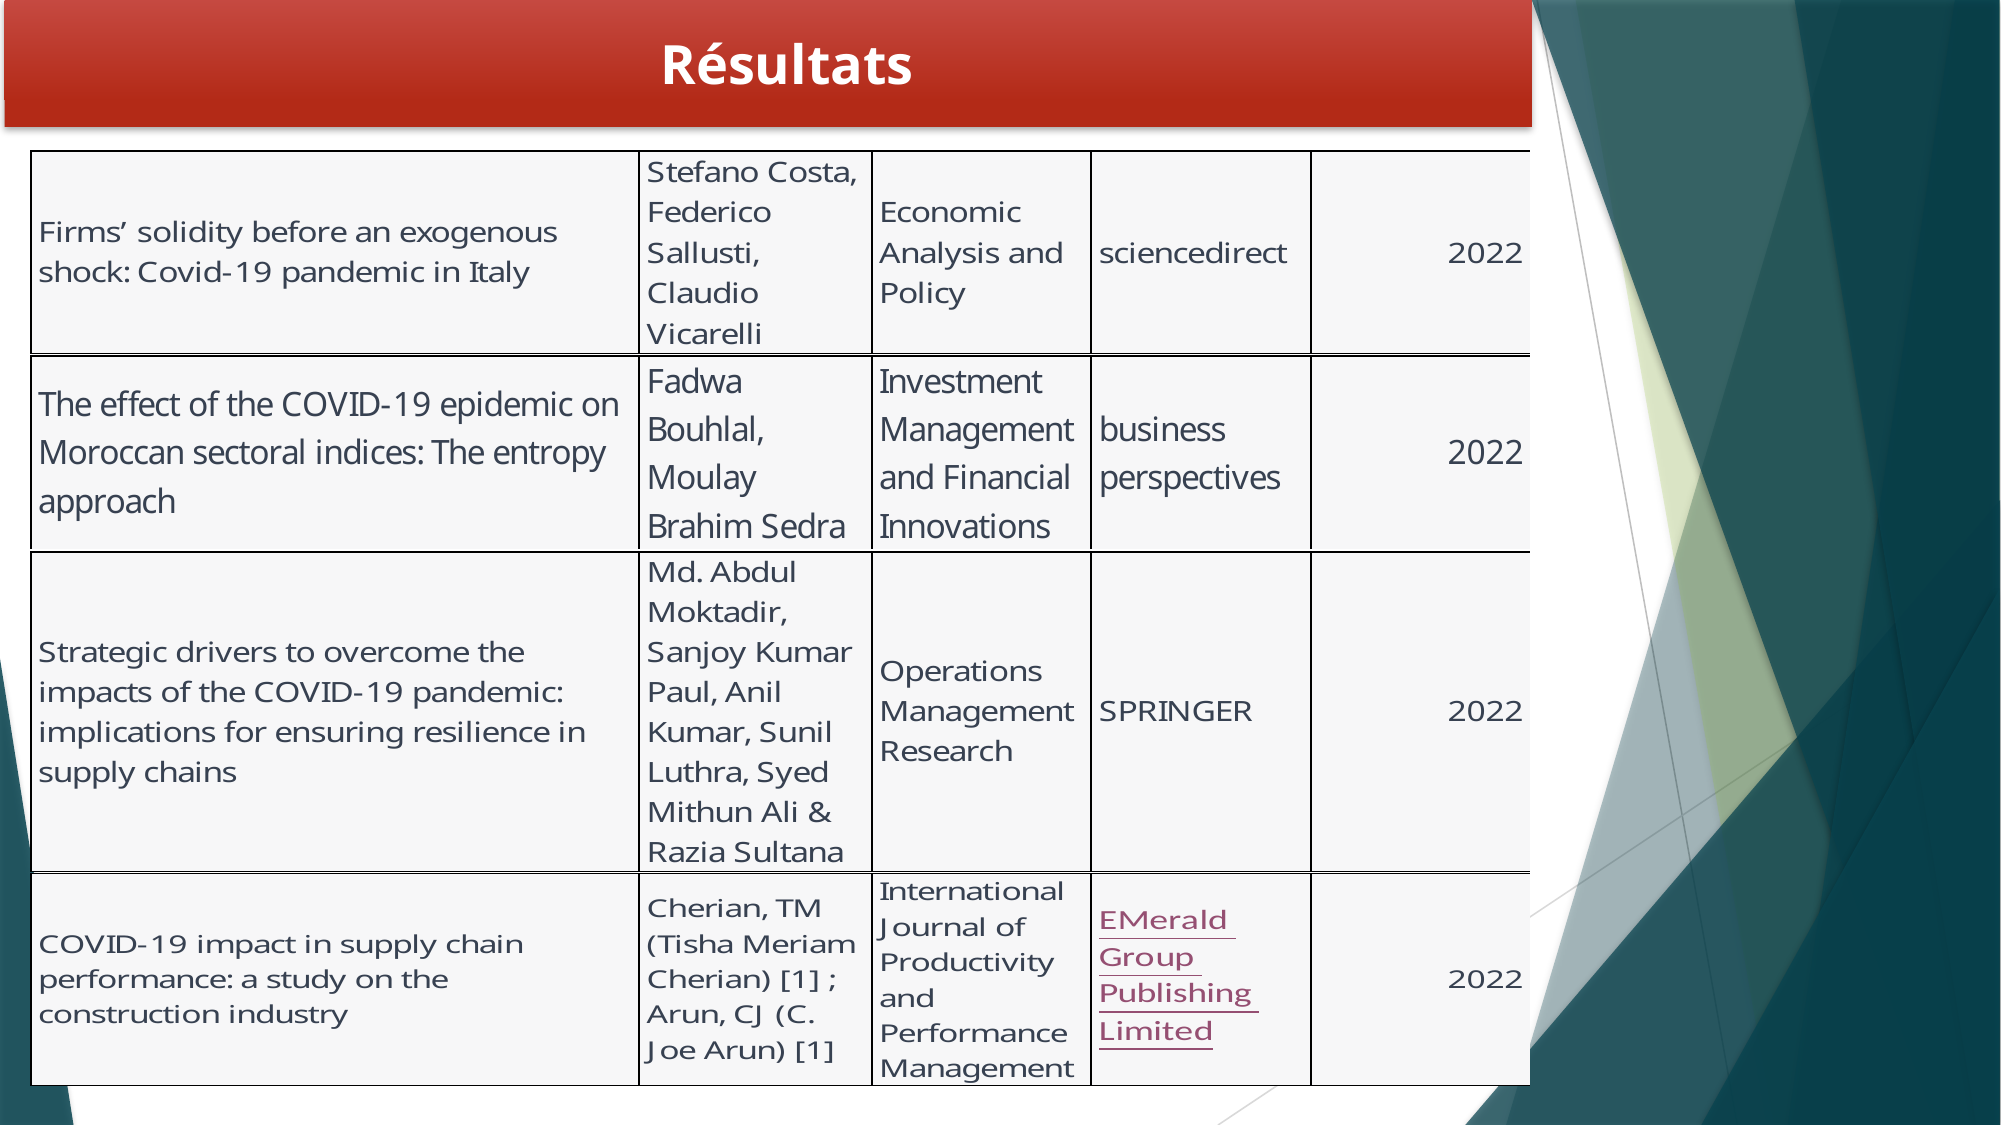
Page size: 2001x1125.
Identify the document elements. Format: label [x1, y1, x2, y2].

picture [29, 149, 1533, 1088]
text_box [0, 0, 1533, 128]
